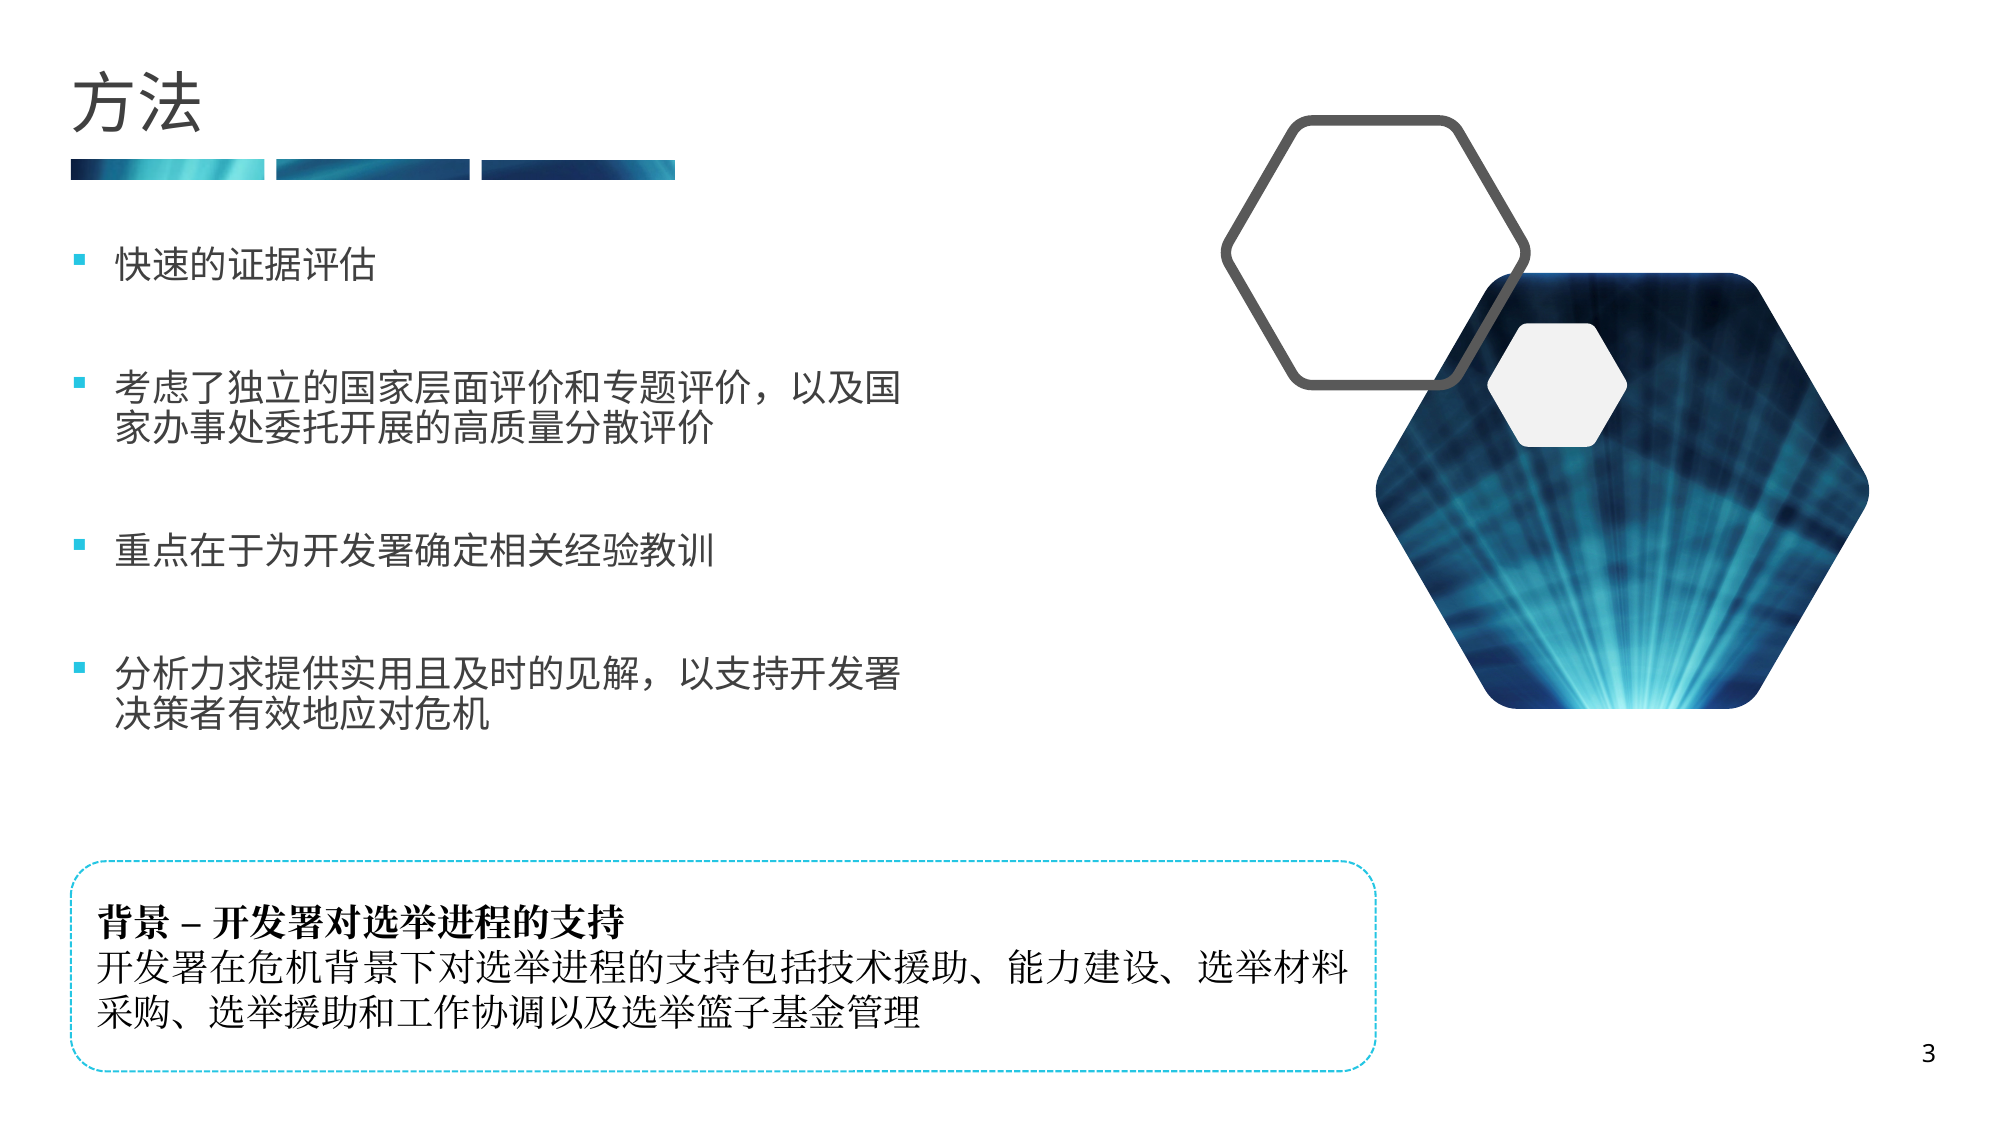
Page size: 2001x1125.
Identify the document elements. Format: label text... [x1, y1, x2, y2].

text_box 背景 – 开发署对选举进程的支持 开发署在危机背景下对选举进程的支持包括技术援助、能力建设、选举材料采购、选举援助和工作协调以及选举篮子基金管理 [69, 860, 1377, 1073]
title 方法 [70, 70, 969, 142]
picture [481, 160, 675, 180]
picture [1375, 272, 1870, 709]
picture [70, 159, 265, 180]
text_box [1225, 120, 1526, 386]
picture [276, 159, 470, 180]
list 快速的证据评估 考虑了独立的国家层面评价和专题评价，以及国家办事处委托开展的高质量分散评价 重点在于为开发署确定相关经验教训 分析力求提供实用且及时的见解，以支持开发署决策者有效地应对危机 [70, 246, 937, 886]
